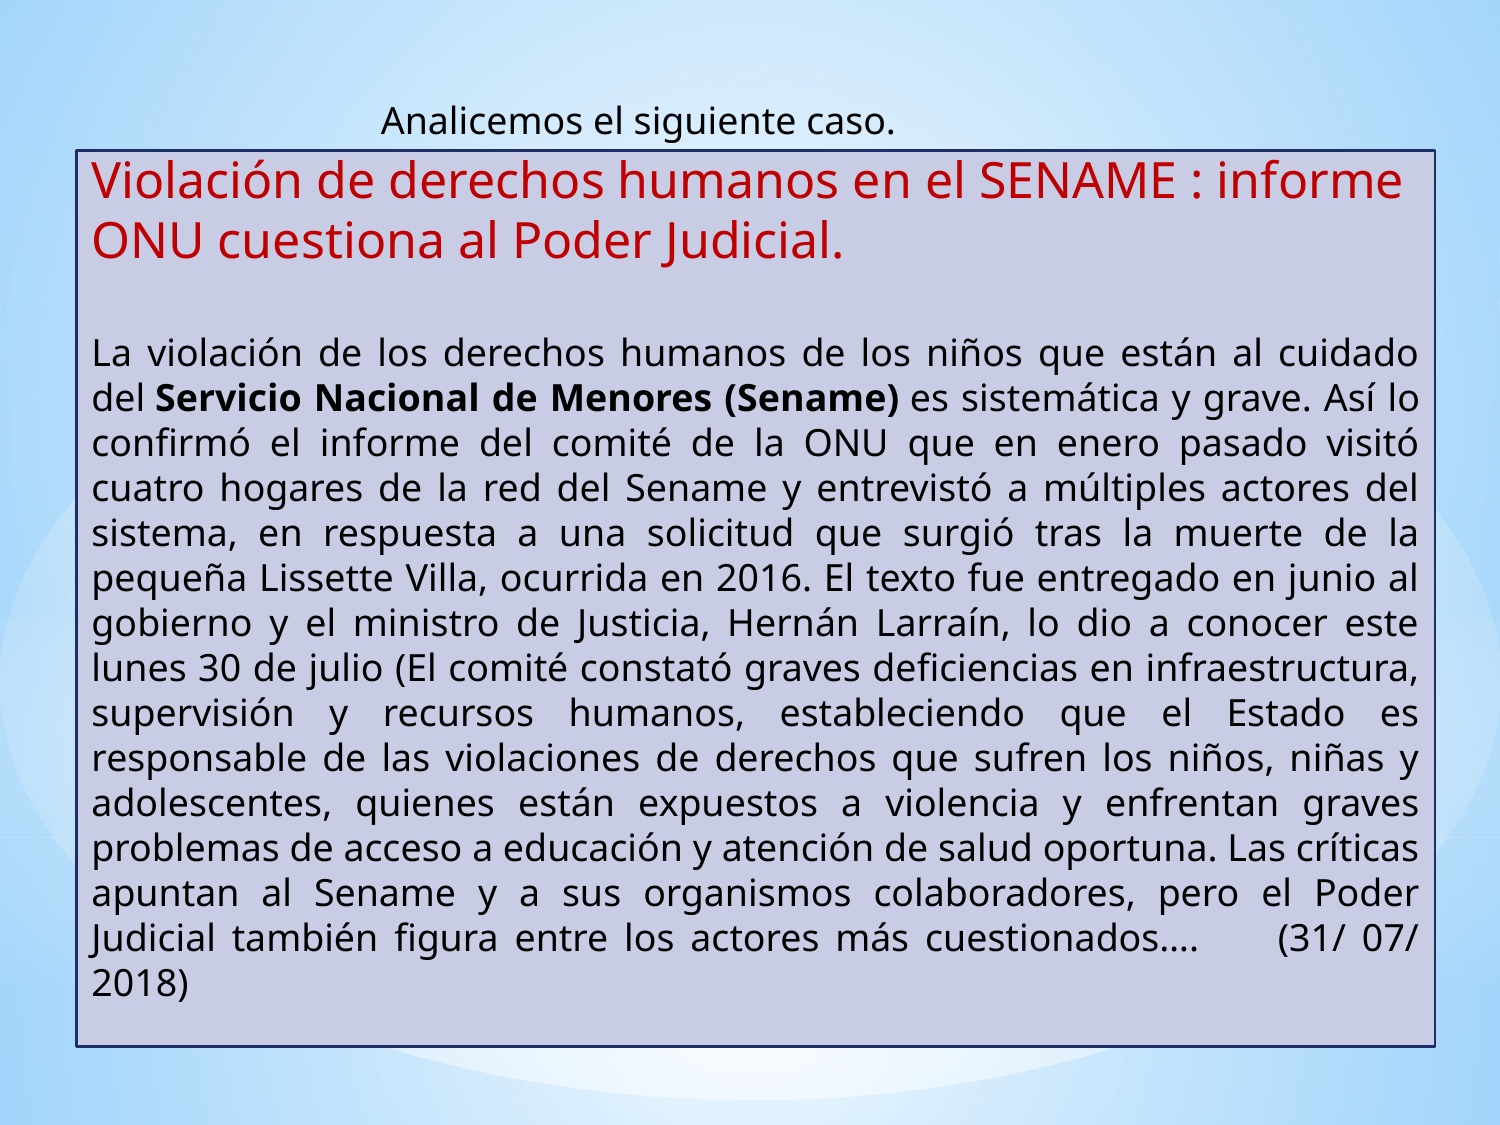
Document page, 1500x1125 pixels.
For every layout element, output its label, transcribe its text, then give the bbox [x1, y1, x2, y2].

text_box Analicemos el siguiente caso. [171, 89, 1247, 149]
text_box Violación de derechos humanos en el SENAME : informe ONU cuestiona al Poder Judicial. La violación de los derechos humanos de los niños que están al cuidado del Servicio Nacional de Menores (Sename) es sistemática y grave. Así lo confirmó el informe del comité de la ONU que en enero pasado visitó cuatro hogares de la red del Sename y entrevistó a múltiples actores del sistema, en respuesta a una solicitud que surgió tras la muerte de la pequeña Lissette Villa, ocurrida en 2016. El texto fue entregado en junio al gobierno y el ministro de Justicia, Hernán Larraín, lo dio a conocer este lunes 30 de julio (El comité constató graves deficiencias en infraestructura, supervisión y recursos humanos, estableciendo que el Estado es responsable de las violaciones de derechos que sufren los niños, niñas y adolescentes, quienes están expuestos a violencia y enfrentan graves problemas de acceso a educación y atención de salud oportuna. Las críticas apuntan al Sename y a sus organismos colaboradores, pero el Poder Judicial también figura entre los actores más cuestionados…. (31/ 07/ 2018) [75, 149, 1436, 1048]
